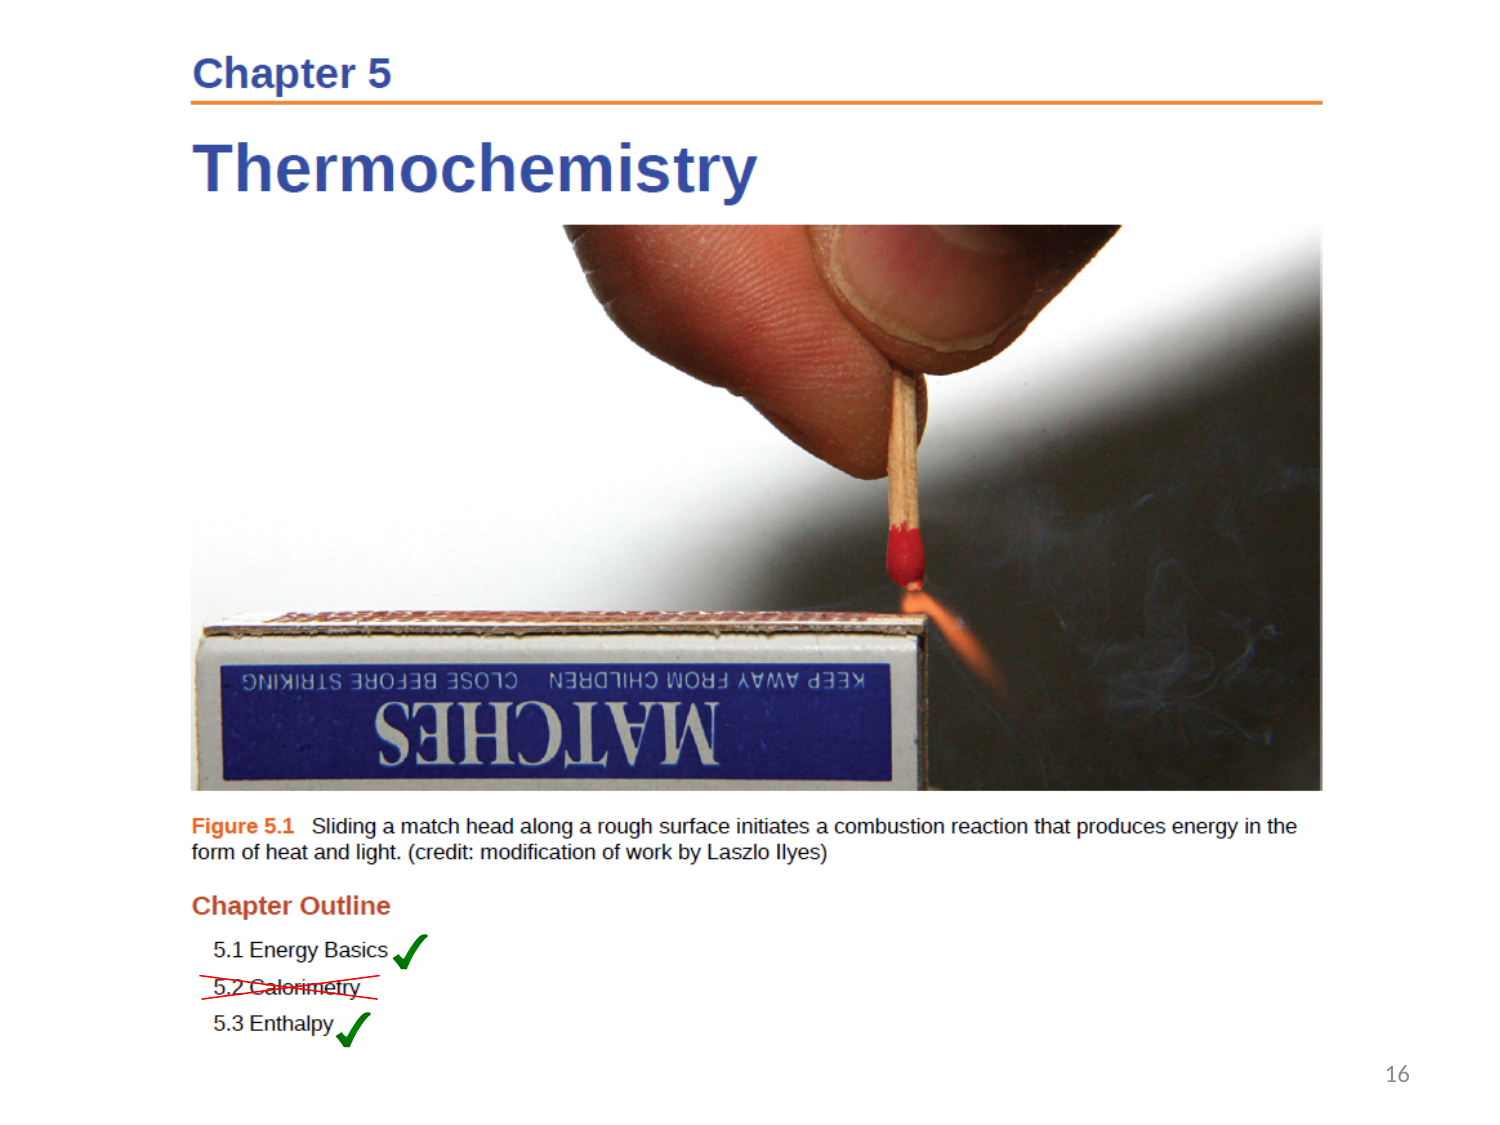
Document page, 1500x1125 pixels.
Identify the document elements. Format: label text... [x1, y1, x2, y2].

slide_number 16 [1074, 1042, 1425, 1103]
picture [159, 43, 1342, 1049]
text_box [199, 975, 380, 1000]
